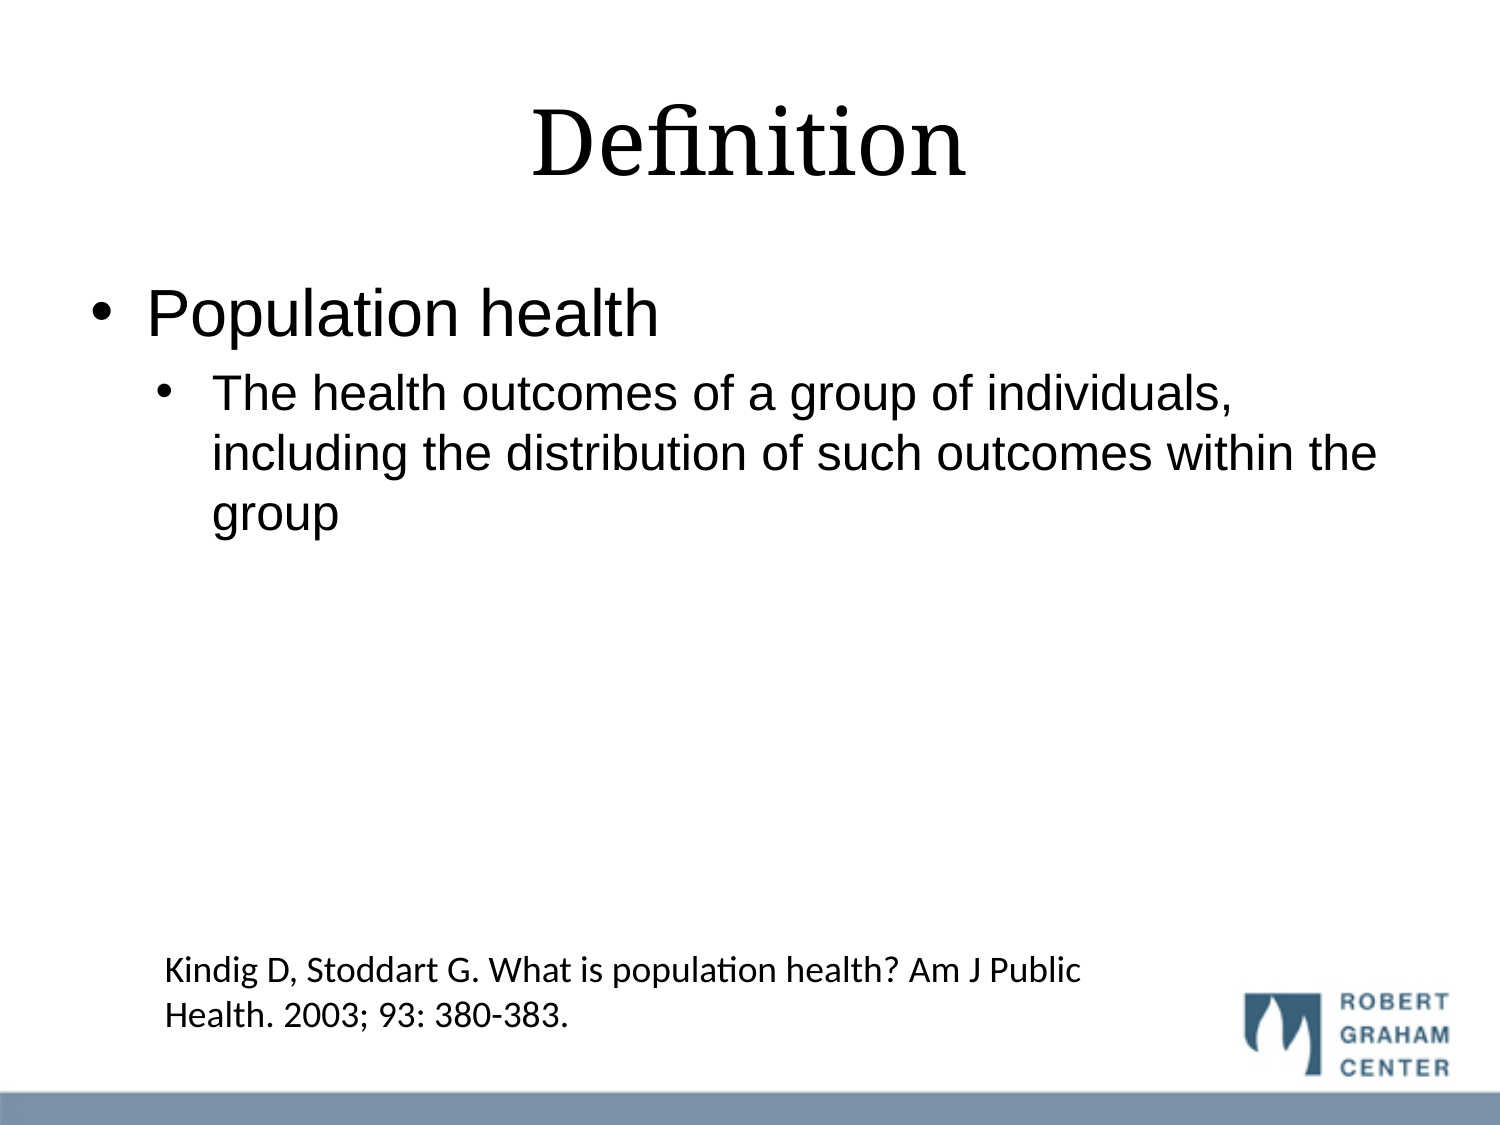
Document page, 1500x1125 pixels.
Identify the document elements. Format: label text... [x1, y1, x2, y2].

picture [0, 0, 1500, 1125]
list Population health The health outcomes of a group of individuals, including the distribution of such outcomes within the group [75, 262, 1425, 950]
text_box Kindig D, Stoddart G. What is population health? Am J Public Health. 2003; 93: 380-383. [150, 937, 1163, 1043]
title Definition [75, 45, 1425, 233]
